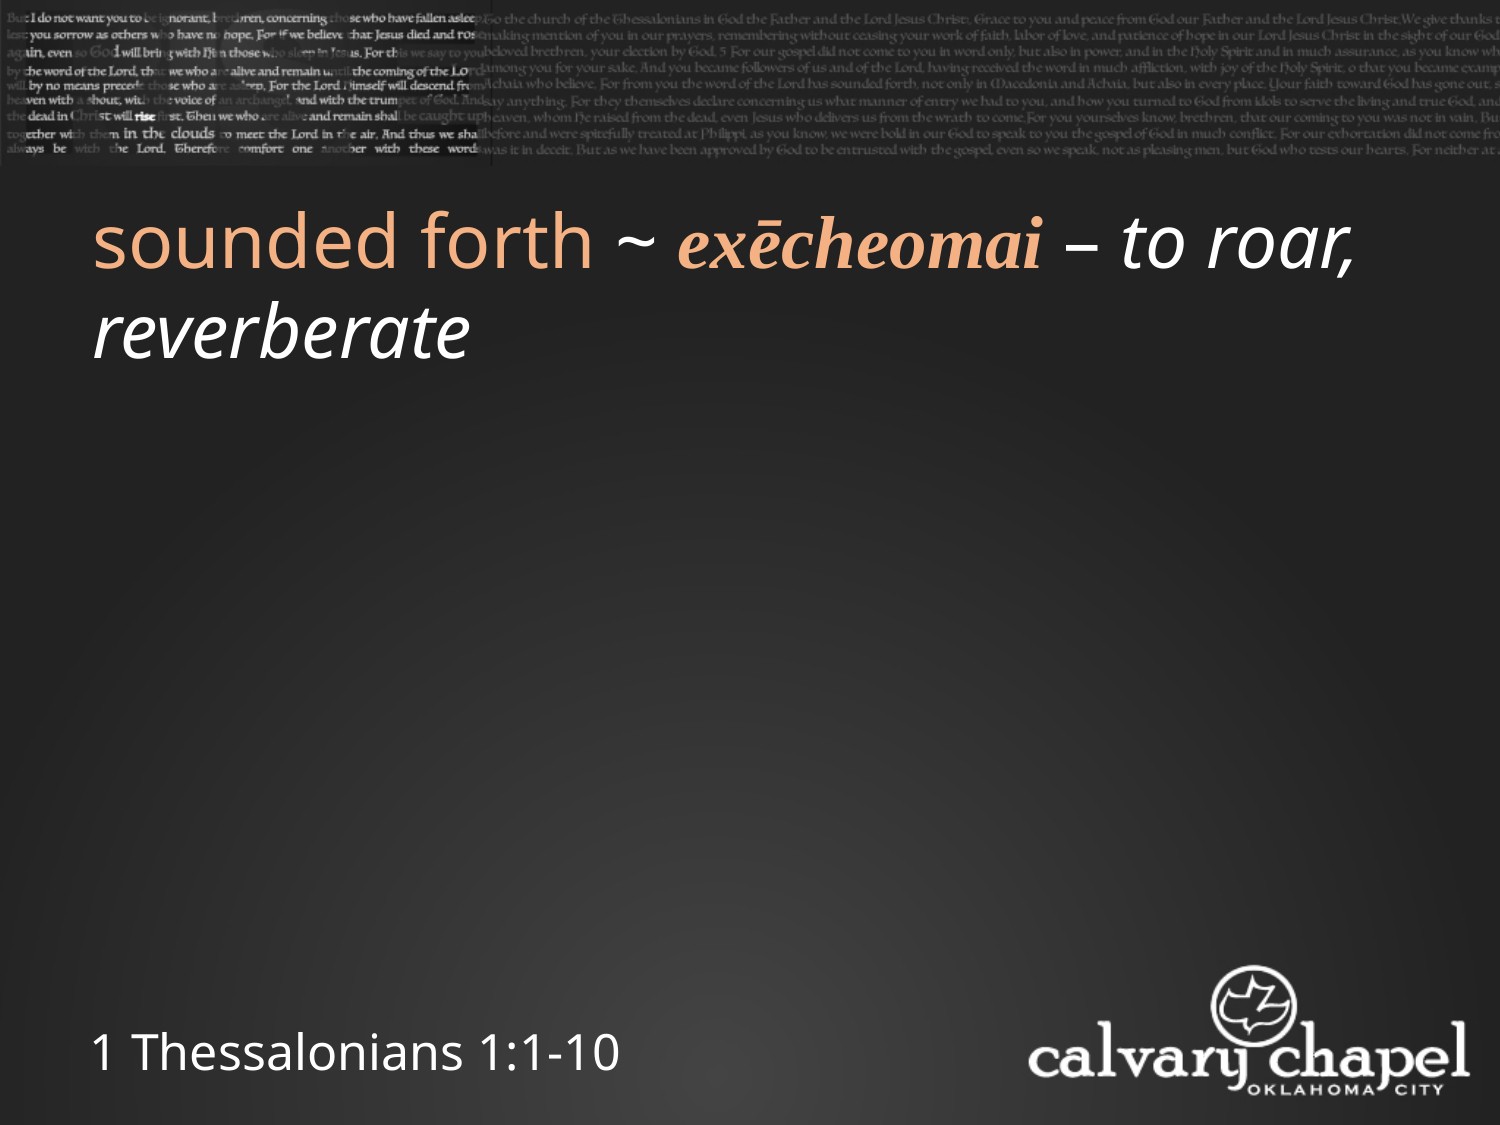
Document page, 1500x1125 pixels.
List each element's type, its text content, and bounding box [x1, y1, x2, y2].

picture [0, 0, 1500, 1125]
text_box 1 Thessalonians 1:1-10 [75, 1013, 996, 1088]
text_box sounded forth ~ exēcheomai – to roar, reverberate [77, 185, 1430, 381]
